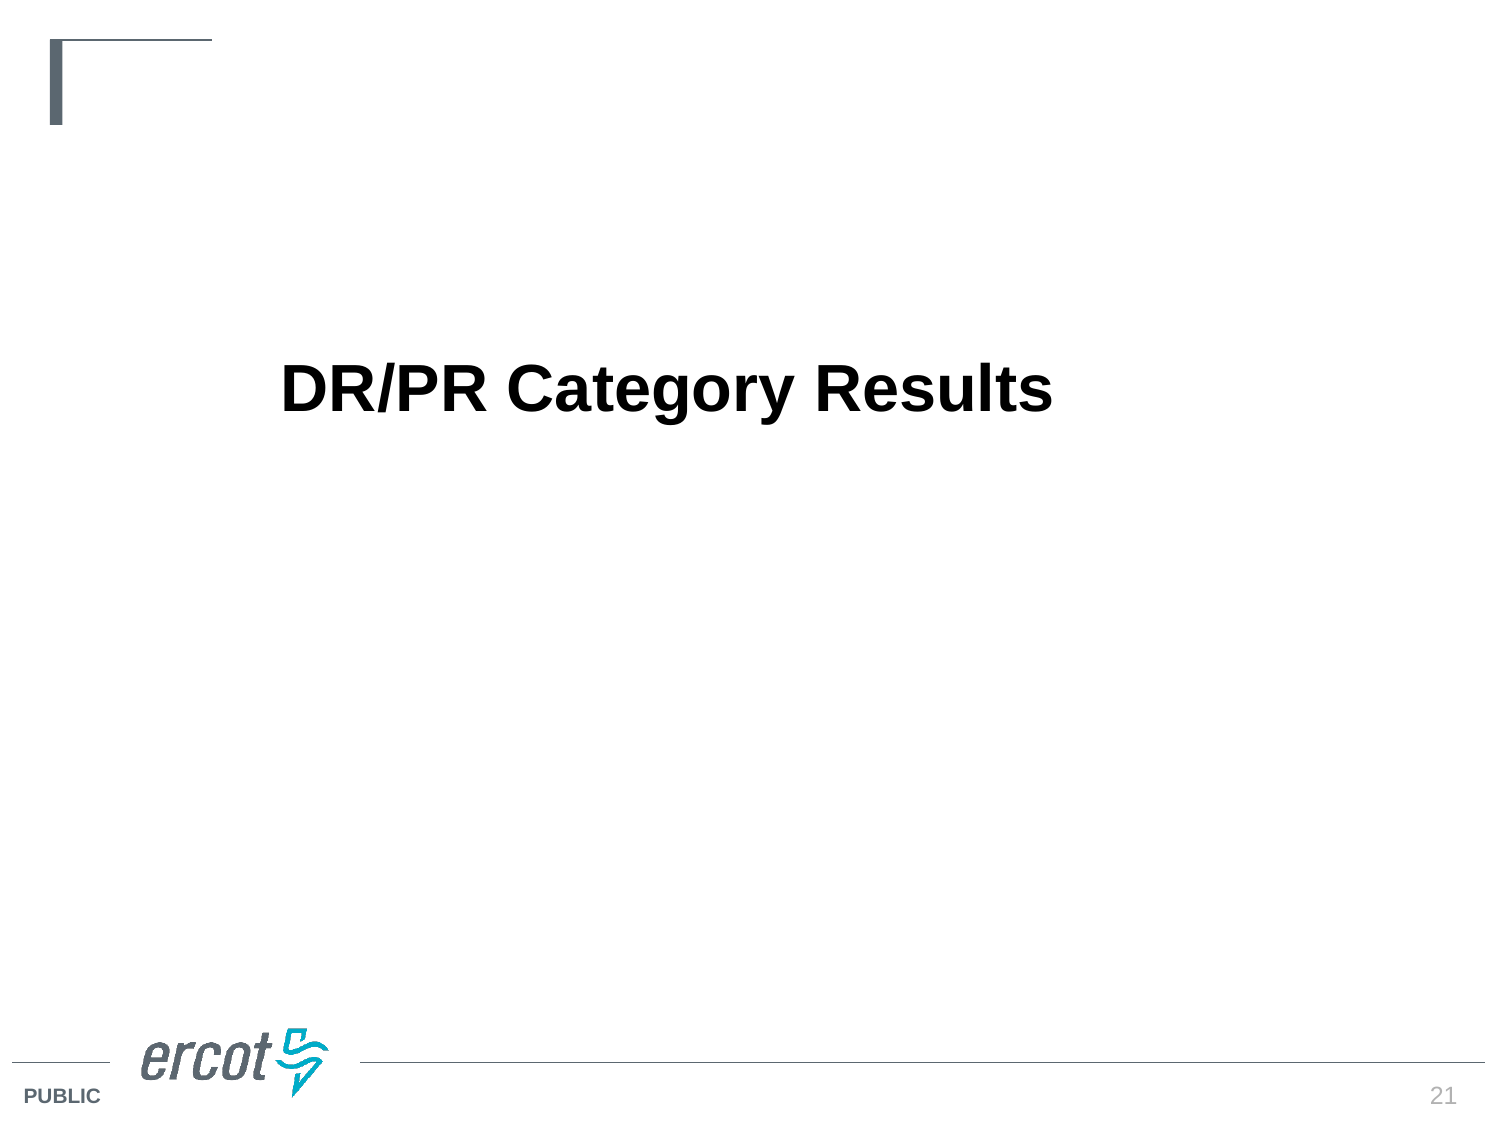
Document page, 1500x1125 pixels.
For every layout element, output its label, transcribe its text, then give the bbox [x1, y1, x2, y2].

picture [137, 1024, 332, 1100]
slide_number 21 [1400, 1076, 1488, 1113]
text_box DR/PR Category Results [265, 337, 1071, 433]
